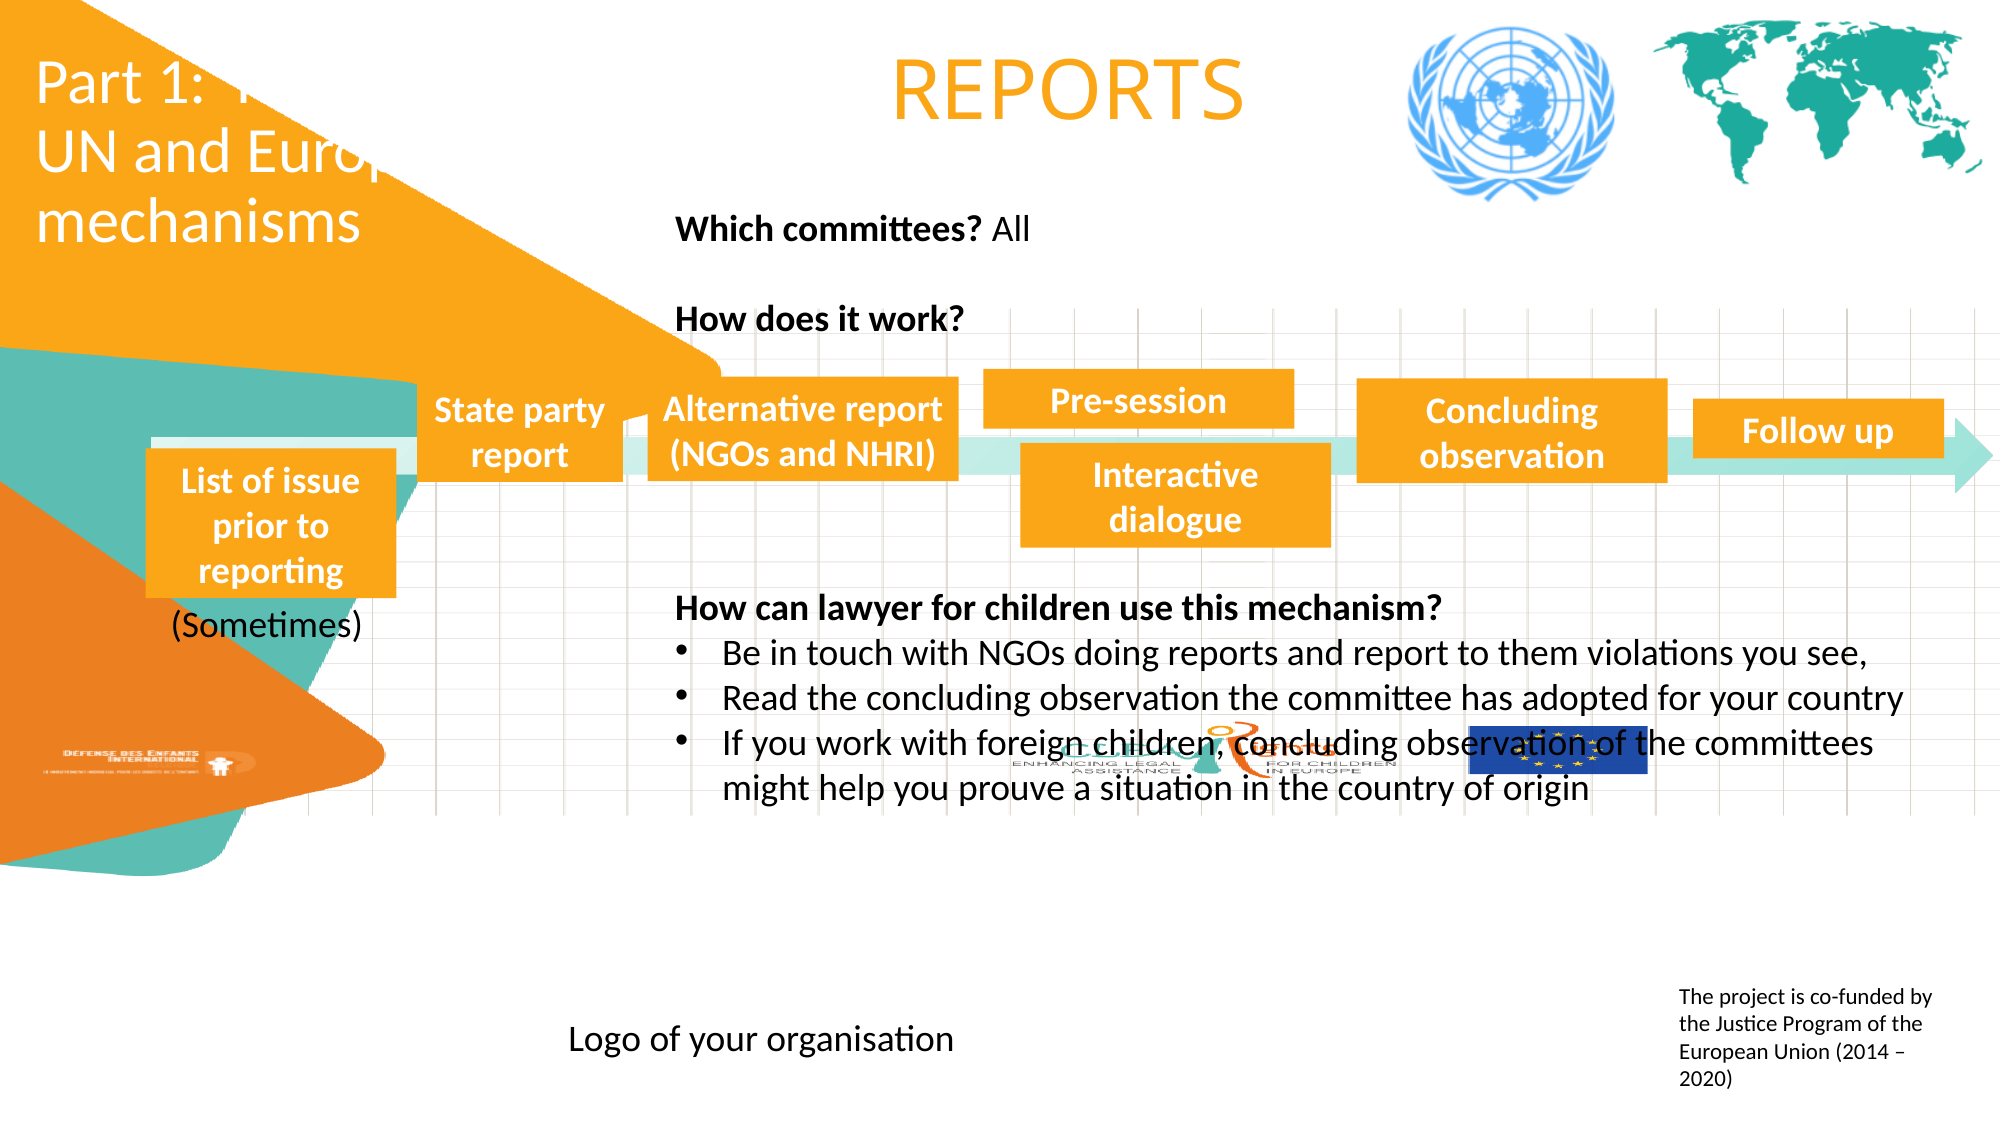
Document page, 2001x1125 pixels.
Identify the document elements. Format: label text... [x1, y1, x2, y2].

text_box The project is co-funded by the Justice Program of the European Union (2014 – 2020) [1664, 974, 1973, 1099]
text_box Which committees? All How does it work? [660, 196, 1819, 347]
text_box Logo of your organisation [553, 1006, 976, 1067]
text_box How can lawyer for children use this mechanism? Be in touch with NGOs doing reports and report to them violations you see, Read the concluding observation the committee has adopted for your country If you work with foreign children, concluding observation of the committees might help you prouve a situation in the country of origin [660, 575, 1950, 860]
text_box Interactive dialogue [1020, 442, 1332, 548]
text_box [959, 435, 1356, 476]
picture [0, 0, 2001, 1125]
text_box Concluding observation [1356, 378, 1668, 484]
text_box [149, 435, 417, 476]
subtitle Part 1: Presentation of UN and European mechanisms [20, 39, 704, 226]
text_box REPORTS [622, 0, 1513, 145]
text_box [623, 435, 647, 476]
text_box Alternative report (NGOs and NHRI) [647, 376, 959, 482]
text_box State party report [417, 377, 623, 482]
text_box Pre-session [983, 368, 1295, 429]
text_box List of issue prior to reporting [145, 448, 397, 599]
text_box (Sometimes) [155, 592, 407, 652]
text_box [1668, 415, 1995, 496]
text_box Follow up [1693, 398, 1945, 459]
